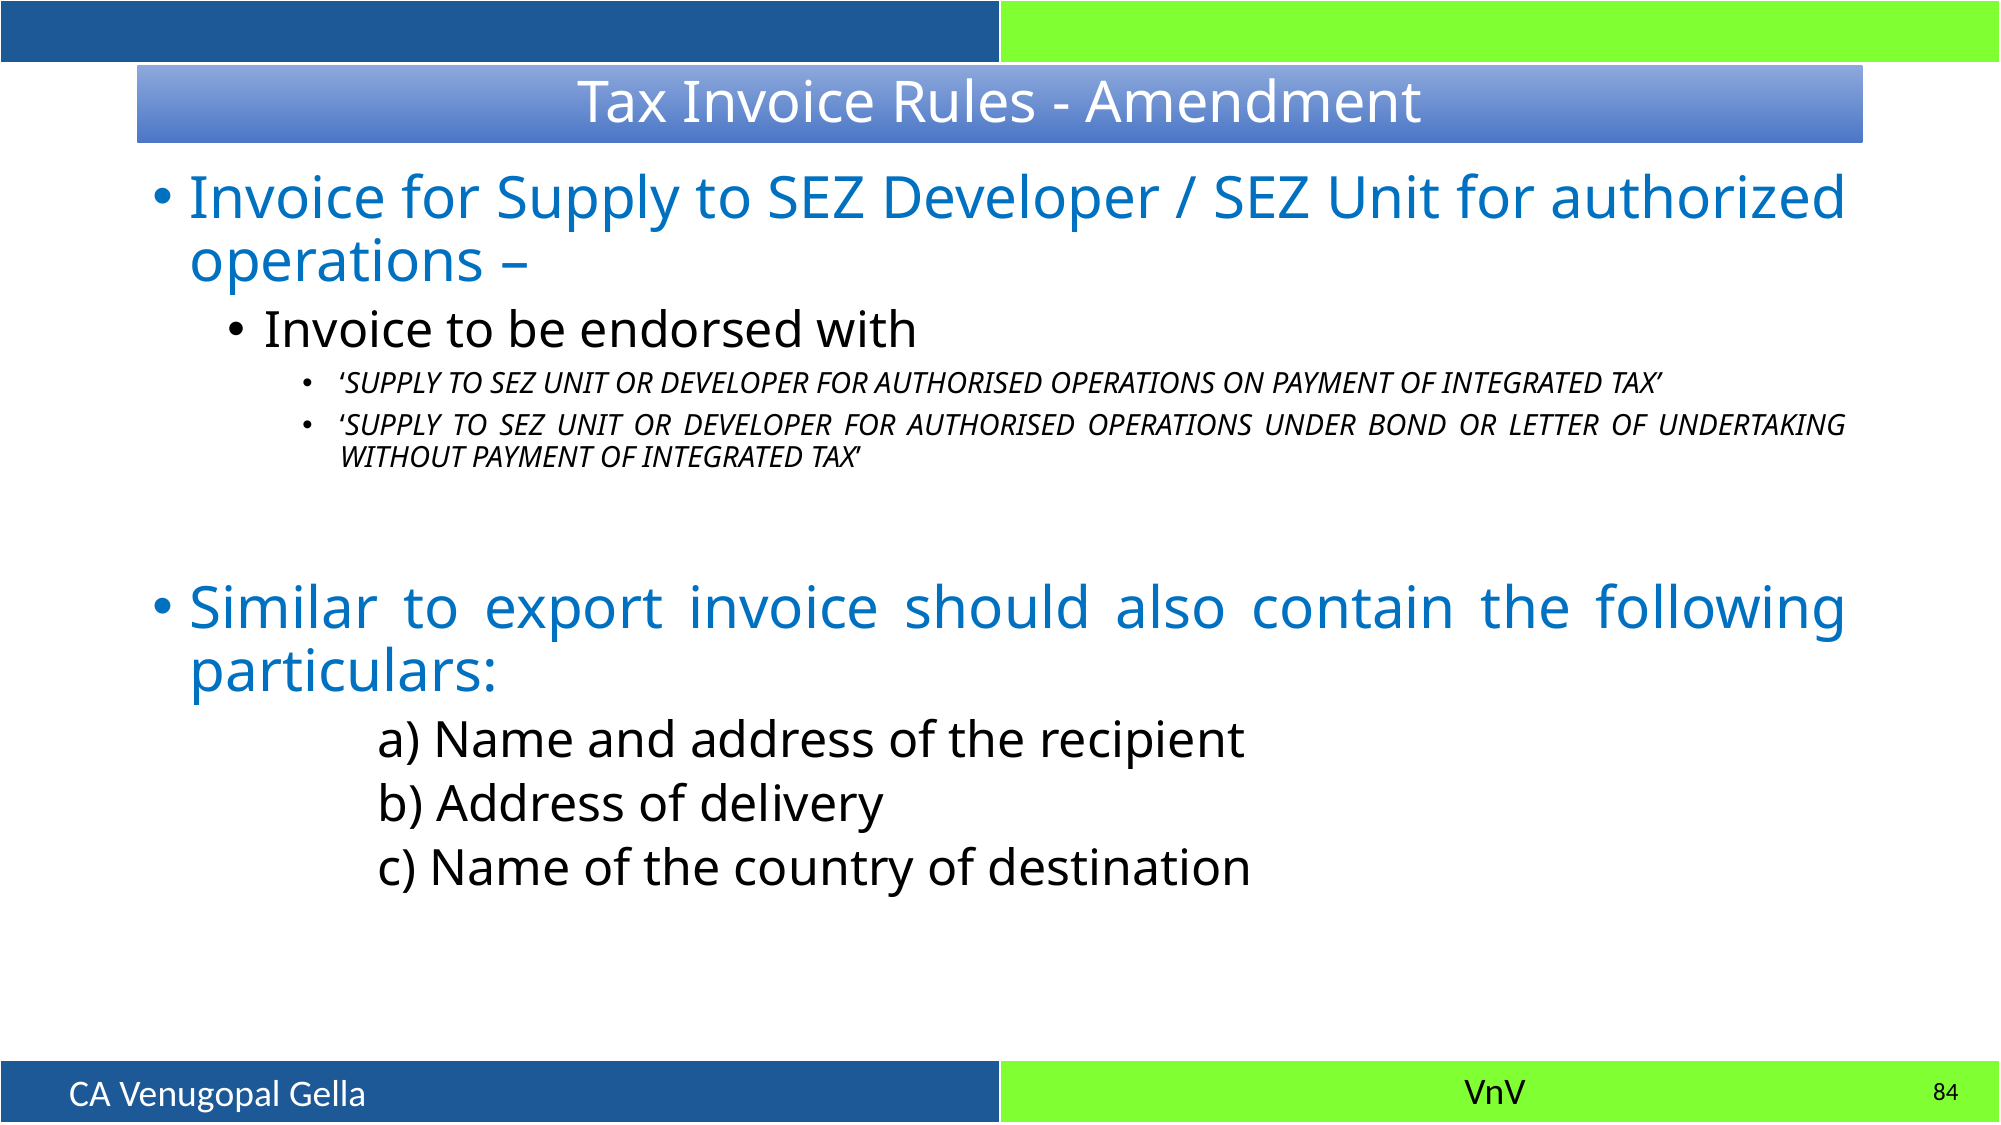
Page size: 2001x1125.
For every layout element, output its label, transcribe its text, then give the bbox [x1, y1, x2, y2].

list Invoice for Supply to SEZ Developer / SEZ Unit for authorized operations – Invoice to be endorsed with ‘SUPPLY TO SEZ UNIT OR DEVELOPER FOR AUTHORISED OPERATIONS ON PAYMENT OF INTEGRATED TAX’ ‘SUPPLY TO SEZ UNIT OR DEVELOPER FOR AUTHORISED OPERATIONS UNDER BOND OR LETTER OF UNDERTAKING WITHOUT PAYMENT OF INTEGRATED TAX’ Similar to export invoice should also contain the following particulars: a) Name and address of the recipient b) Address of delivery c) Name of the country of destination [137, 160, 1863, 1014]
slide_number 84 [1523, 1060, 1974, 1121]
title Tax Invoice Rules - Amendment [137, 65, 1863, 143]
